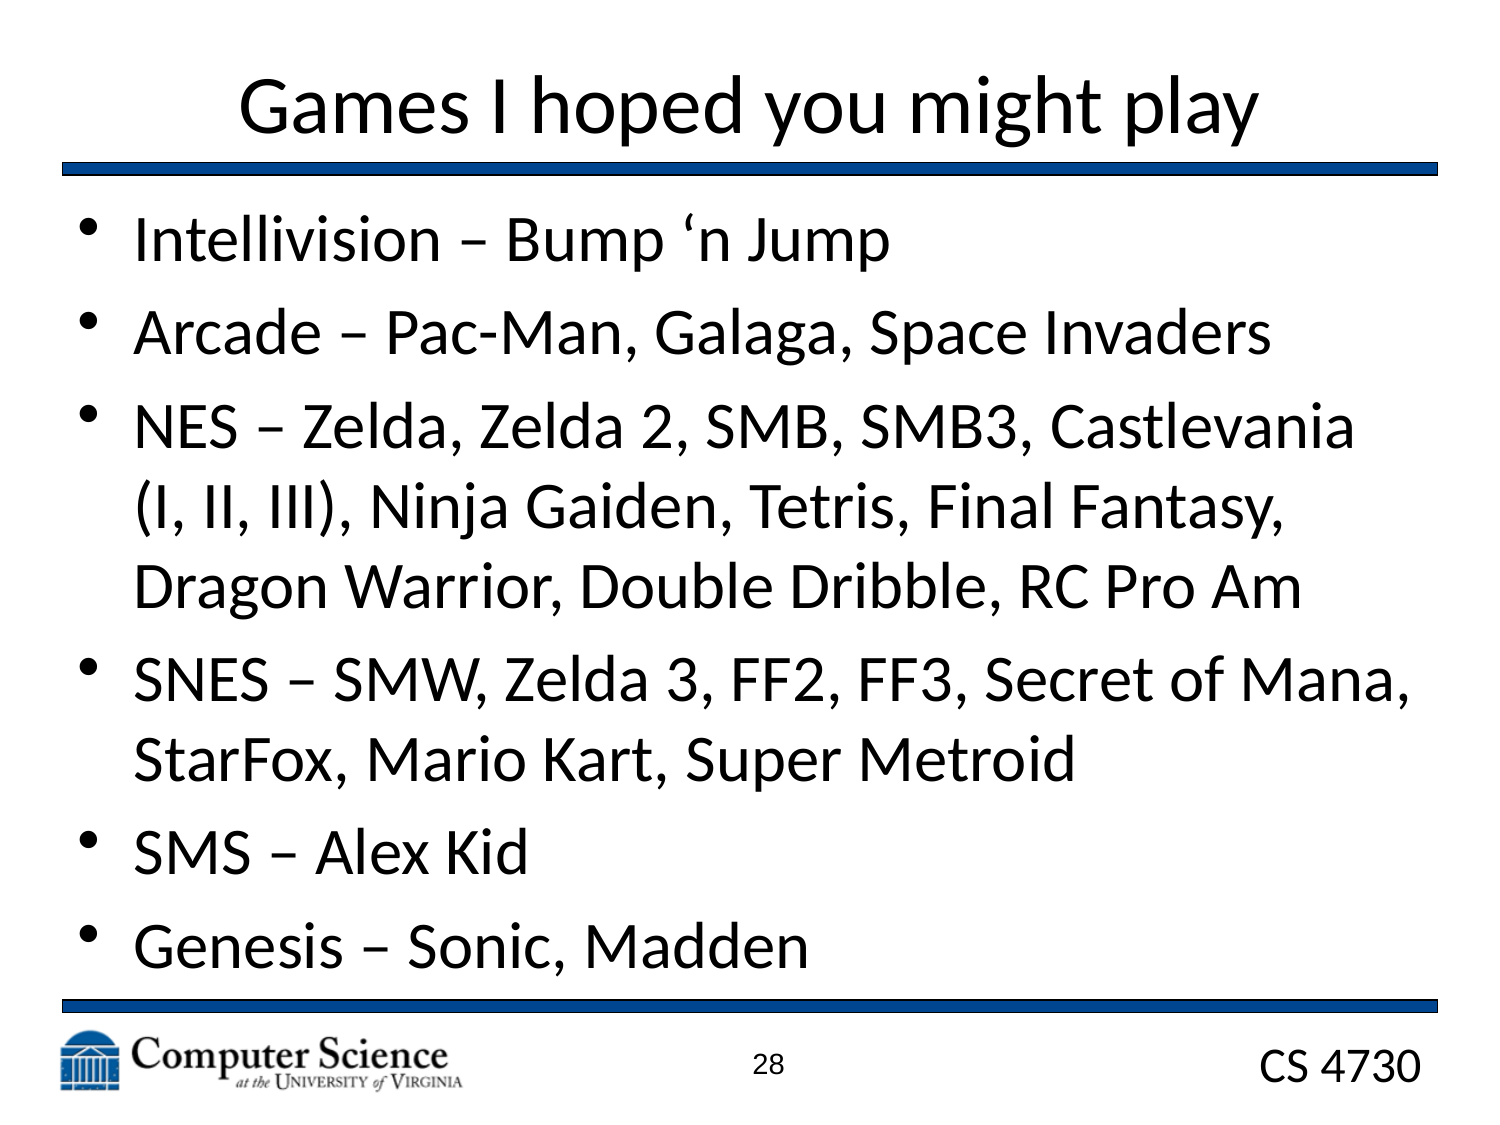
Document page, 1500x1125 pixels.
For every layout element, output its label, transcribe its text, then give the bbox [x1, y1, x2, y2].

title Games I hoped you might play [62, 49, 1438, 151]
picture [50, 1024, 472, 1101]
list Intellivision – Bump ‘n Jump Arcade – Pac-Man, Galaga, Space Invaders NES – Zelda, Zelda 2, SMB, SMB3, Castlevania (I, II, III), Ninja Gaiden, Tetris, Final Fantasy, Dragon Warrior, Double Dribble, RC Pro Am SNES – SMW, Zelda 3, FF2, FF3, Secret of Mana, StarFox, Mario Kart, Super Metroid SMS – Alex Kid Genesis – Sonic, Madden [62, 187, 1438, 1001]
footer 28 [512, 1037, 1026, 1088]
